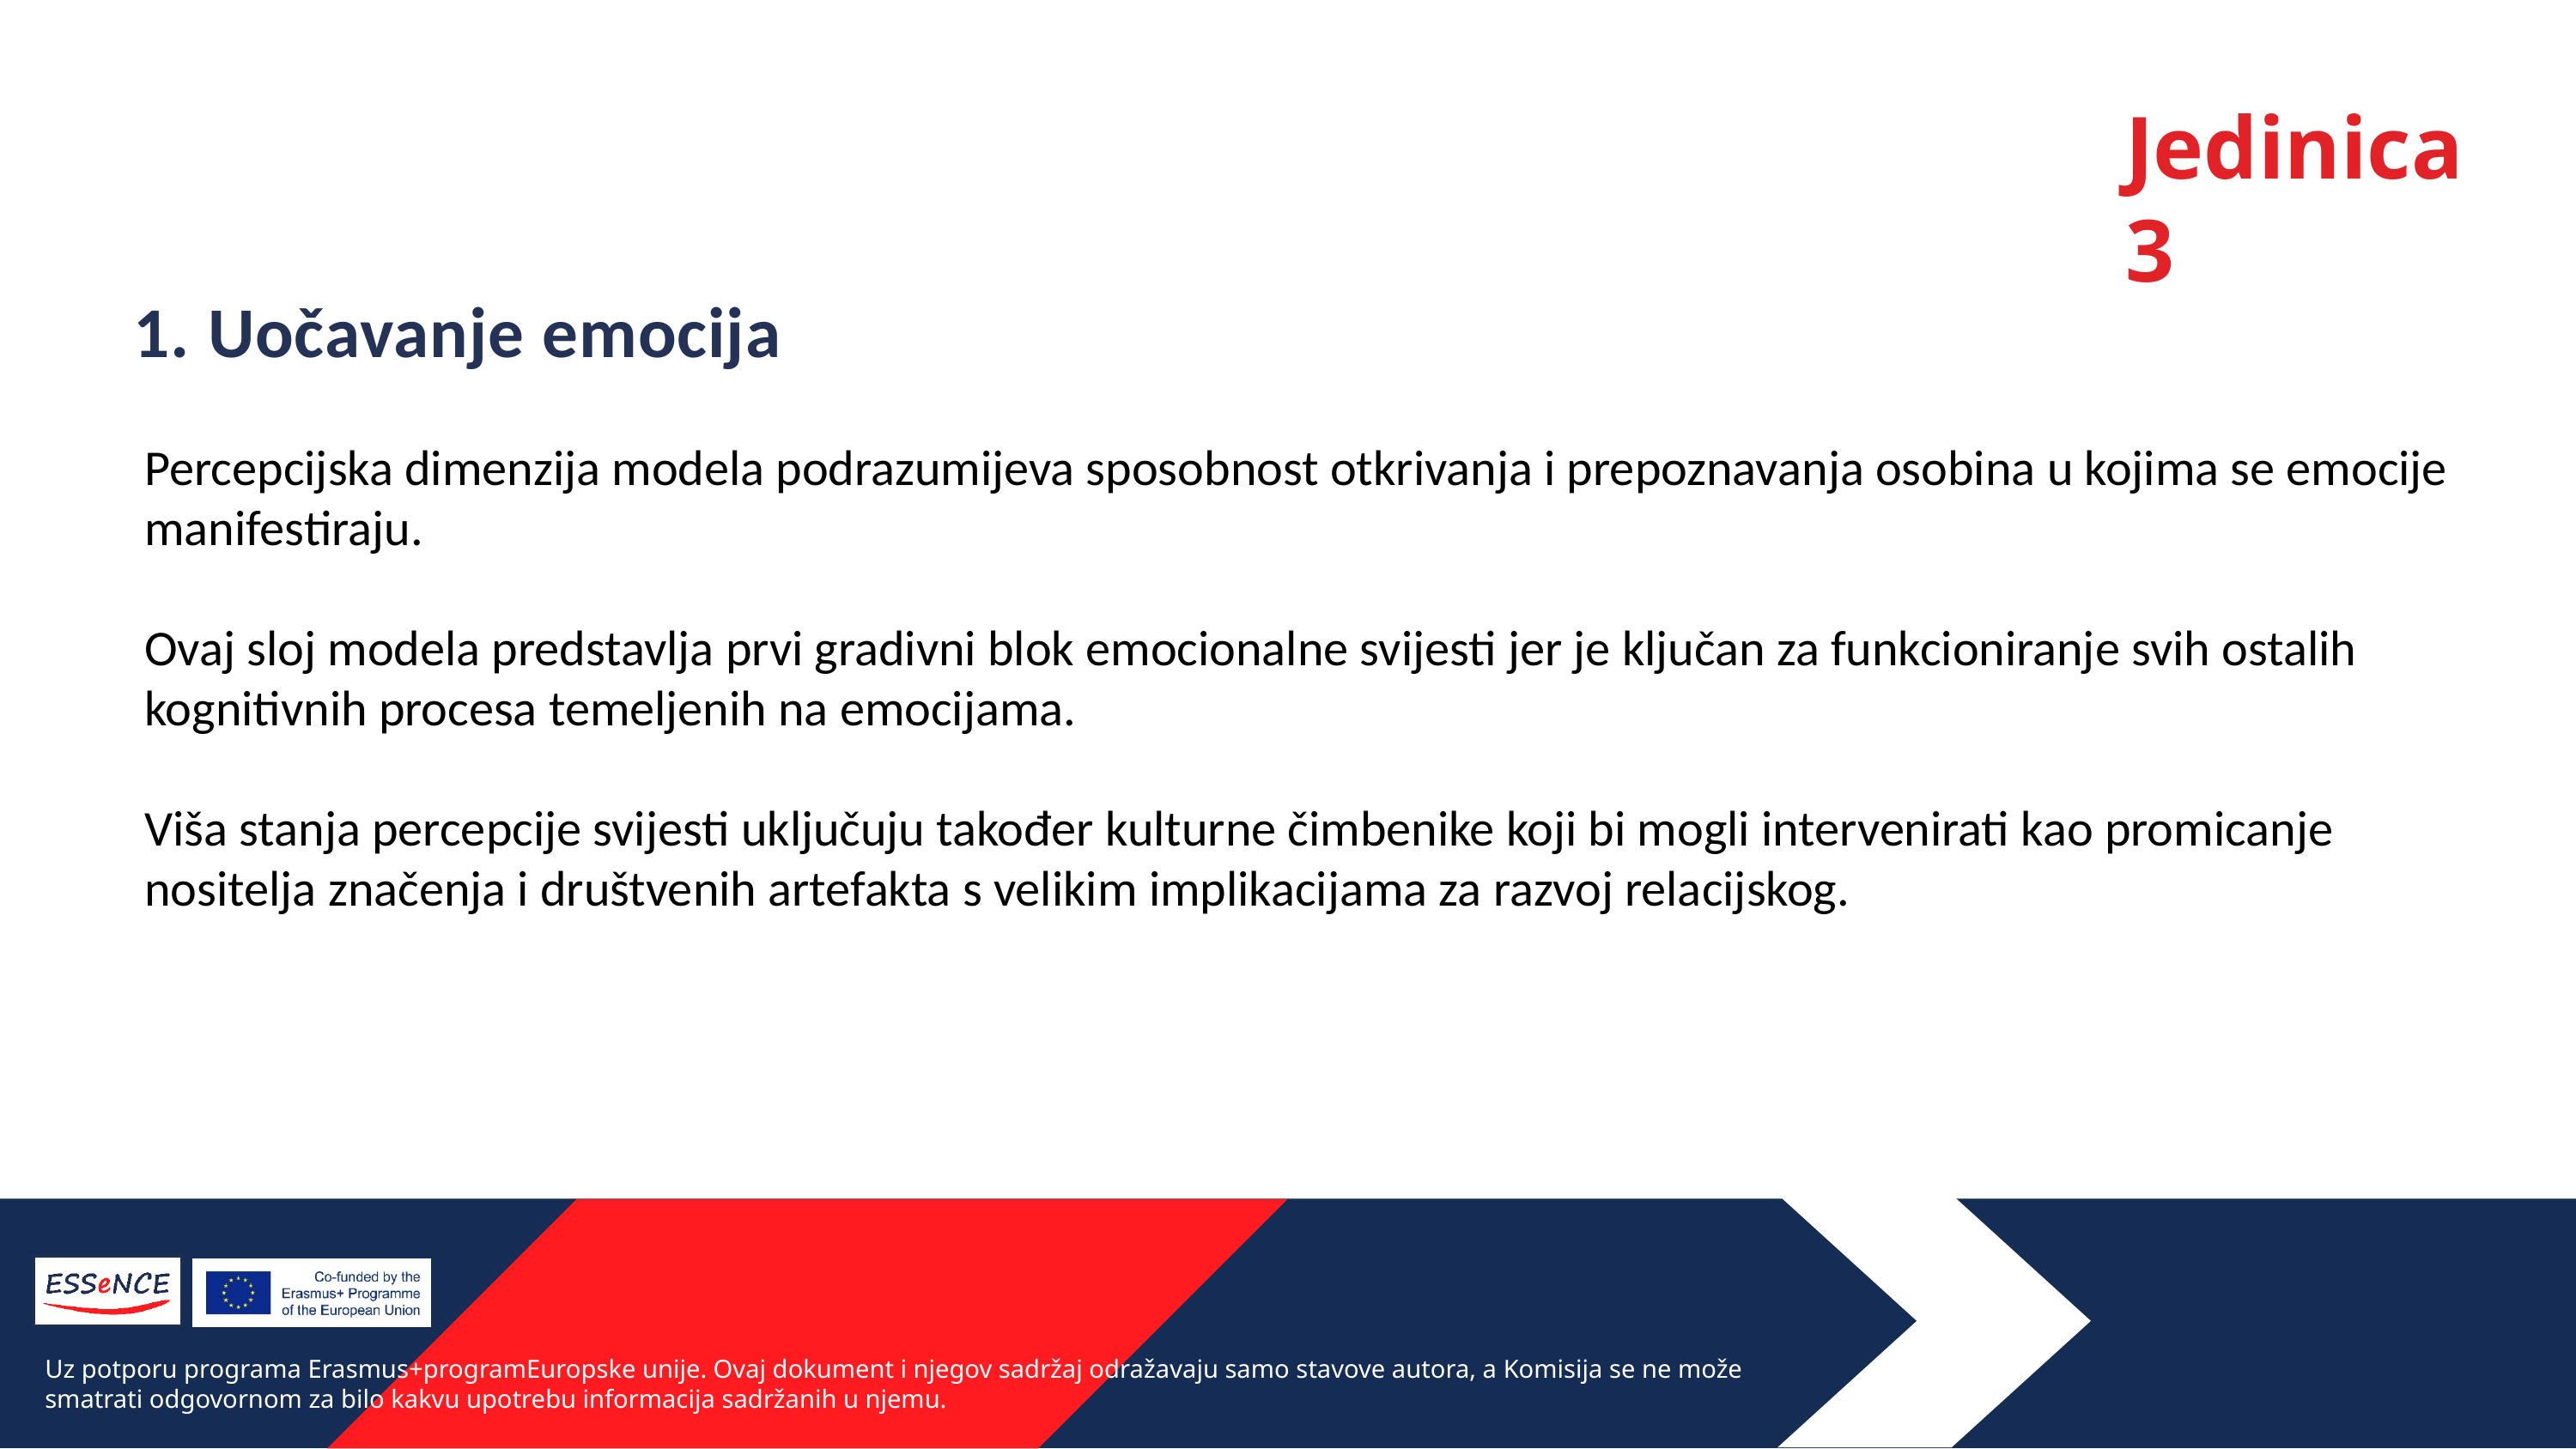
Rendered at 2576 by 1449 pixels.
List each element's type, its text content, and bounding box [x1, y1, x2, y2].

text_box Uz potporu programa Erasmus+programEuropske unije. Ovaj dokument i njegov sadržaj odražavaju samo stavove autora, a Komisija se ne može smatrati odgovornom za bilo kakvu upotrebu informacija sadržanih u njemu. [32, 1346, 1803, 1420]
picture [32, 1254, 183, 1328]
text_box 1. Uočavanje emocija [131, 284, 2515, 373]
text_box Jedinica 3 [2124, 91, 2515, 284]
text_box Percepcijska dimenzija modela podrazumijeva sposobnost otkrivanja i prepoznavanja osobina u kojima se emocije manifestiraju. Ovaj sloj modela predstavlja prvi gradivni blok emocionalne svijesti jer je ključan za funkcioniranje svih ostalih kognitivnih procesa temeljenih na emocijama. Viša stanja percepcije svijesti uključuju također kulturne čimbenike koji bi mogli intervenirati kao promicanje nositelja značenja i društvenih artefakta s velikim implikacijama za razvoj relacijskog. [131, 428, 2515, 923]
picture [192, 1258, 431, 1328]
